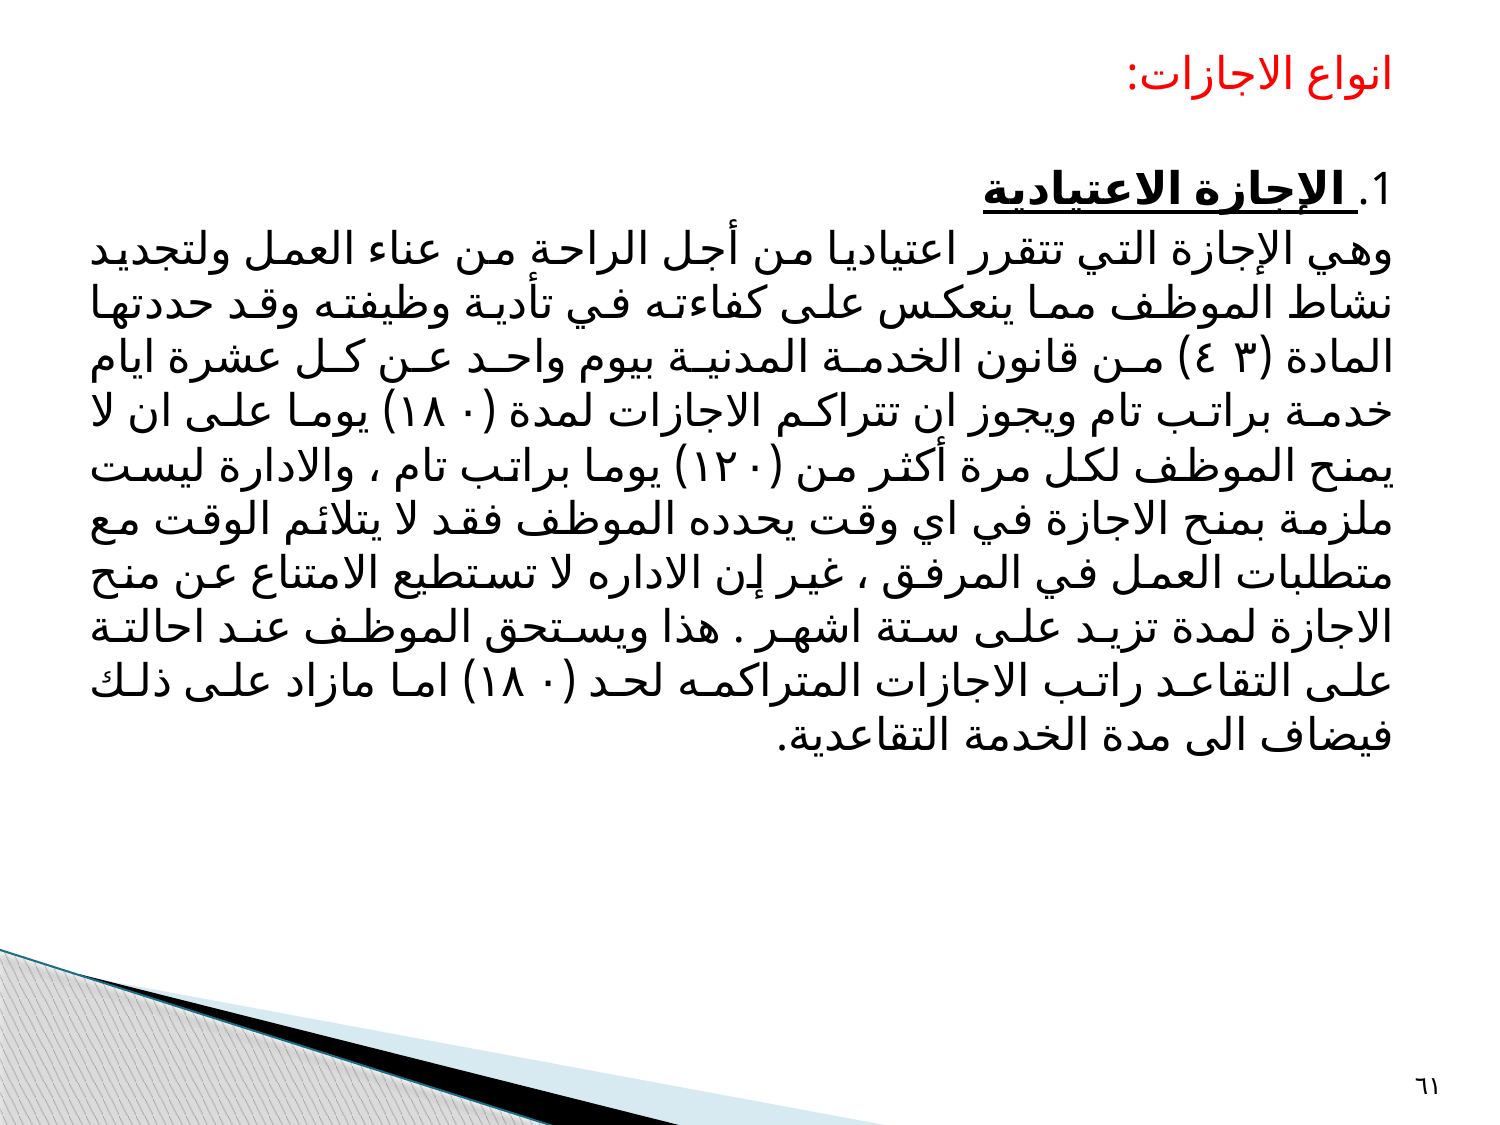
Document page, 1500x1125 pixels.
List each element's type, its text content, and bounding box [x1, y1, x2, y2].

text_box ٦١ [1400, 1062, 1500, 1108]
list انواع الاجازات: 1. الإجازة الاعتيادية وهي الإجازة التي تتقرر اعتياديا من أجل الراحة من عناء العمل ولتجديد نشاط الموظف مما ينعكس على كفاءته في تأدية وظيفته وقد حددتها المادة (٤٣) من قانون الخدمة المدنية بيوم واحد عن كل عشرة ايام خدمة براتب تام ويجوز ان تتراكم الاجازات لمدة (۱۸۰) يوما على ان لا يمنح الموظف لكل مرة أكثر من (۱۲۰) يوما براتب تام ، والادارة ليست ملزمة بمنح الاجازة في اي وقت يحدده الموظف فقد لا يتلائم الوقت مع متطلبات العمل في المرفق ، غير إن الاداره لا تستطيع الامتناع عن منح الاجازة لمدة تزيد على ستة اشهر . هذا ويستحق الموظف عند احالتة على التقاعد راتب الاجازات المتراكمه لحد (۱۸۰) اما مازاد على ذلك فيضاف الى مدة الخدمة التقاعدية. [75, 37, 1425, 1125]
